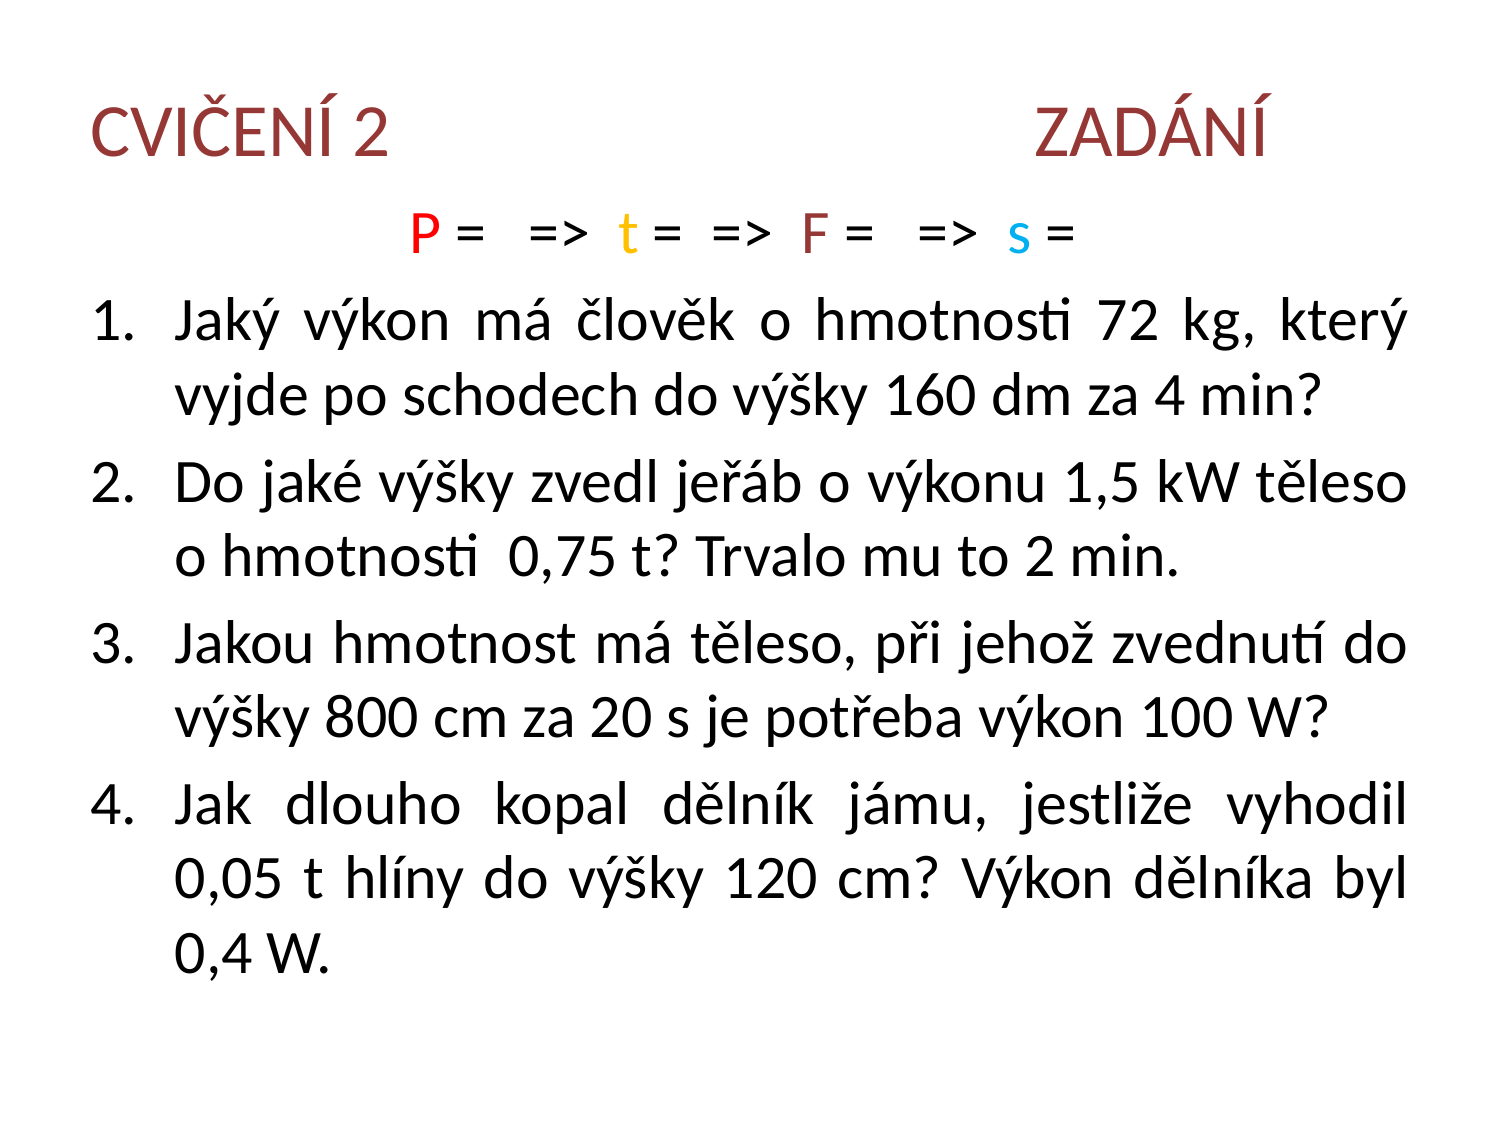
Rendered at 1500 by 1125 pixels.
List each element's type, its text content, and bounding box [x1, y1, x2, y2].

title CVIČENÍ 2 ZADÁNÍ [75, 45, 1425, 209]
